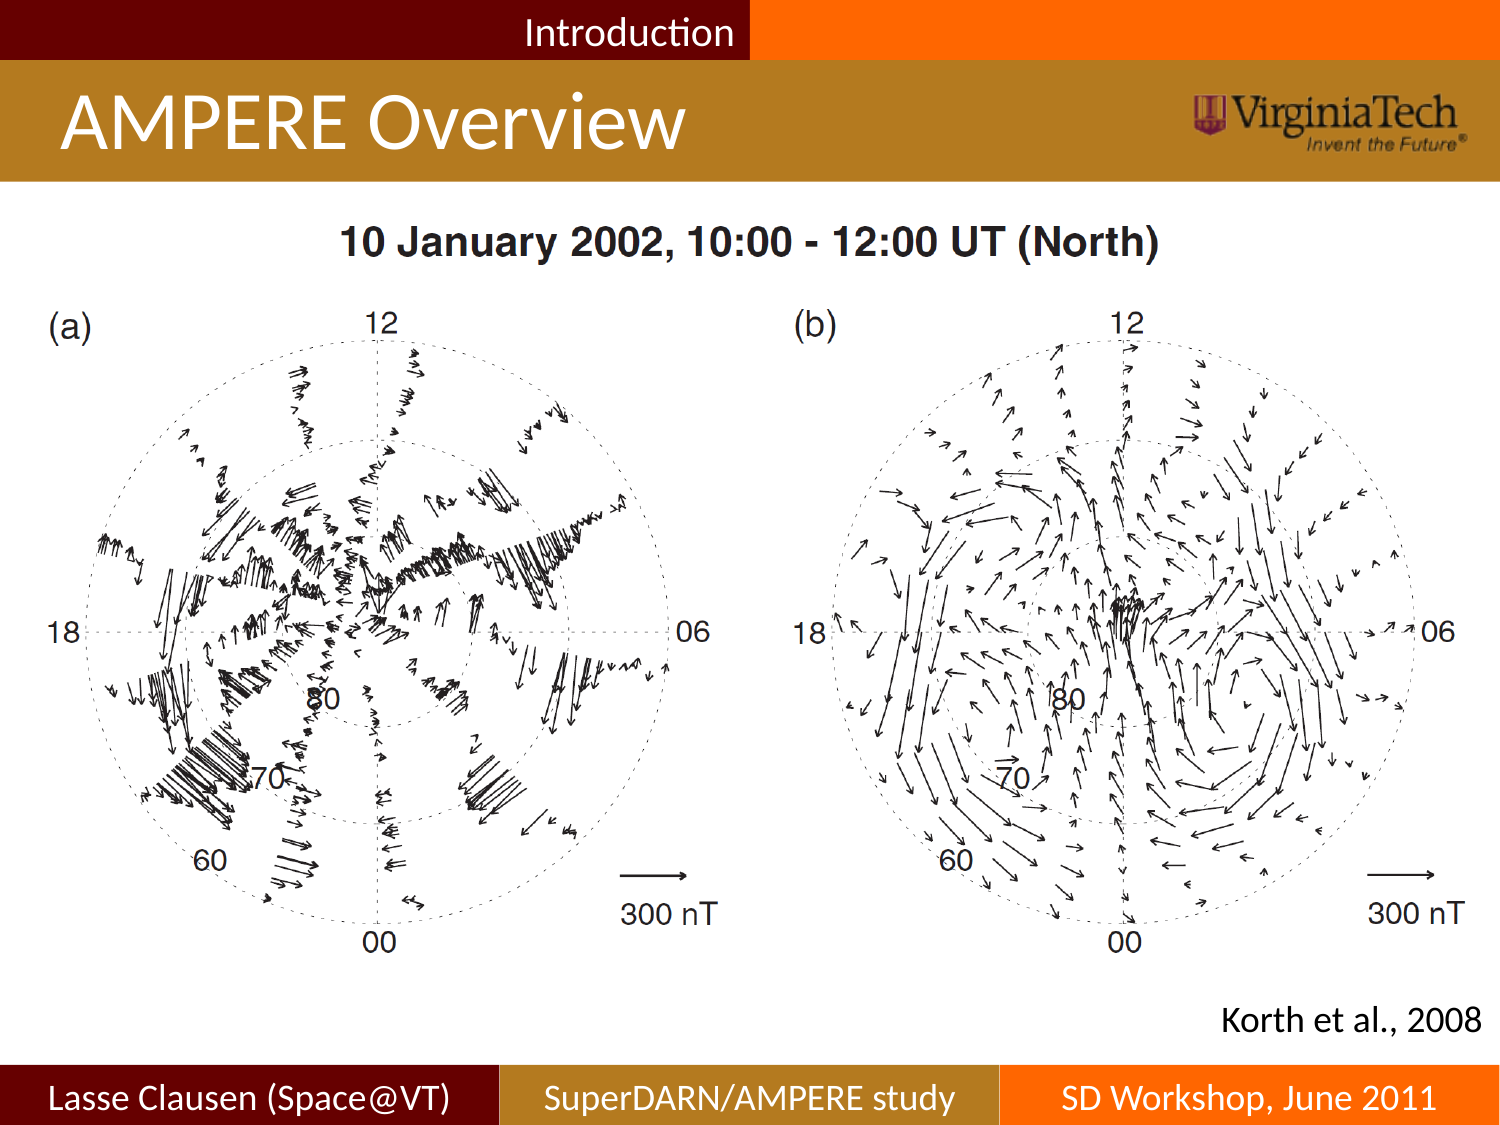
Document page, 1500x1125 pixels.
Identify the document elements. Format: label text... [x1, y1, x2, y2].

text_box [748, 0, 1500, 62]
picture [1180, 87, 1476, 161]
text_box AMPERE Overview [0, 62, 1500, 184]
text_box Introduction [0, 0, 748, 62]
picture [0, 203, 1476, 1013]
text_box SuperDARN/AMPERE study [498, 1063, 998, 1125]
text_box Lasse Clausen (Space@VT) [0, 1063, 498, 1125]
text_box SD Workshop, June 2011 [998, 1063, 1500, 1125]
text_box Korth et al., 2008 [1206, 987, 1498, 1048]
